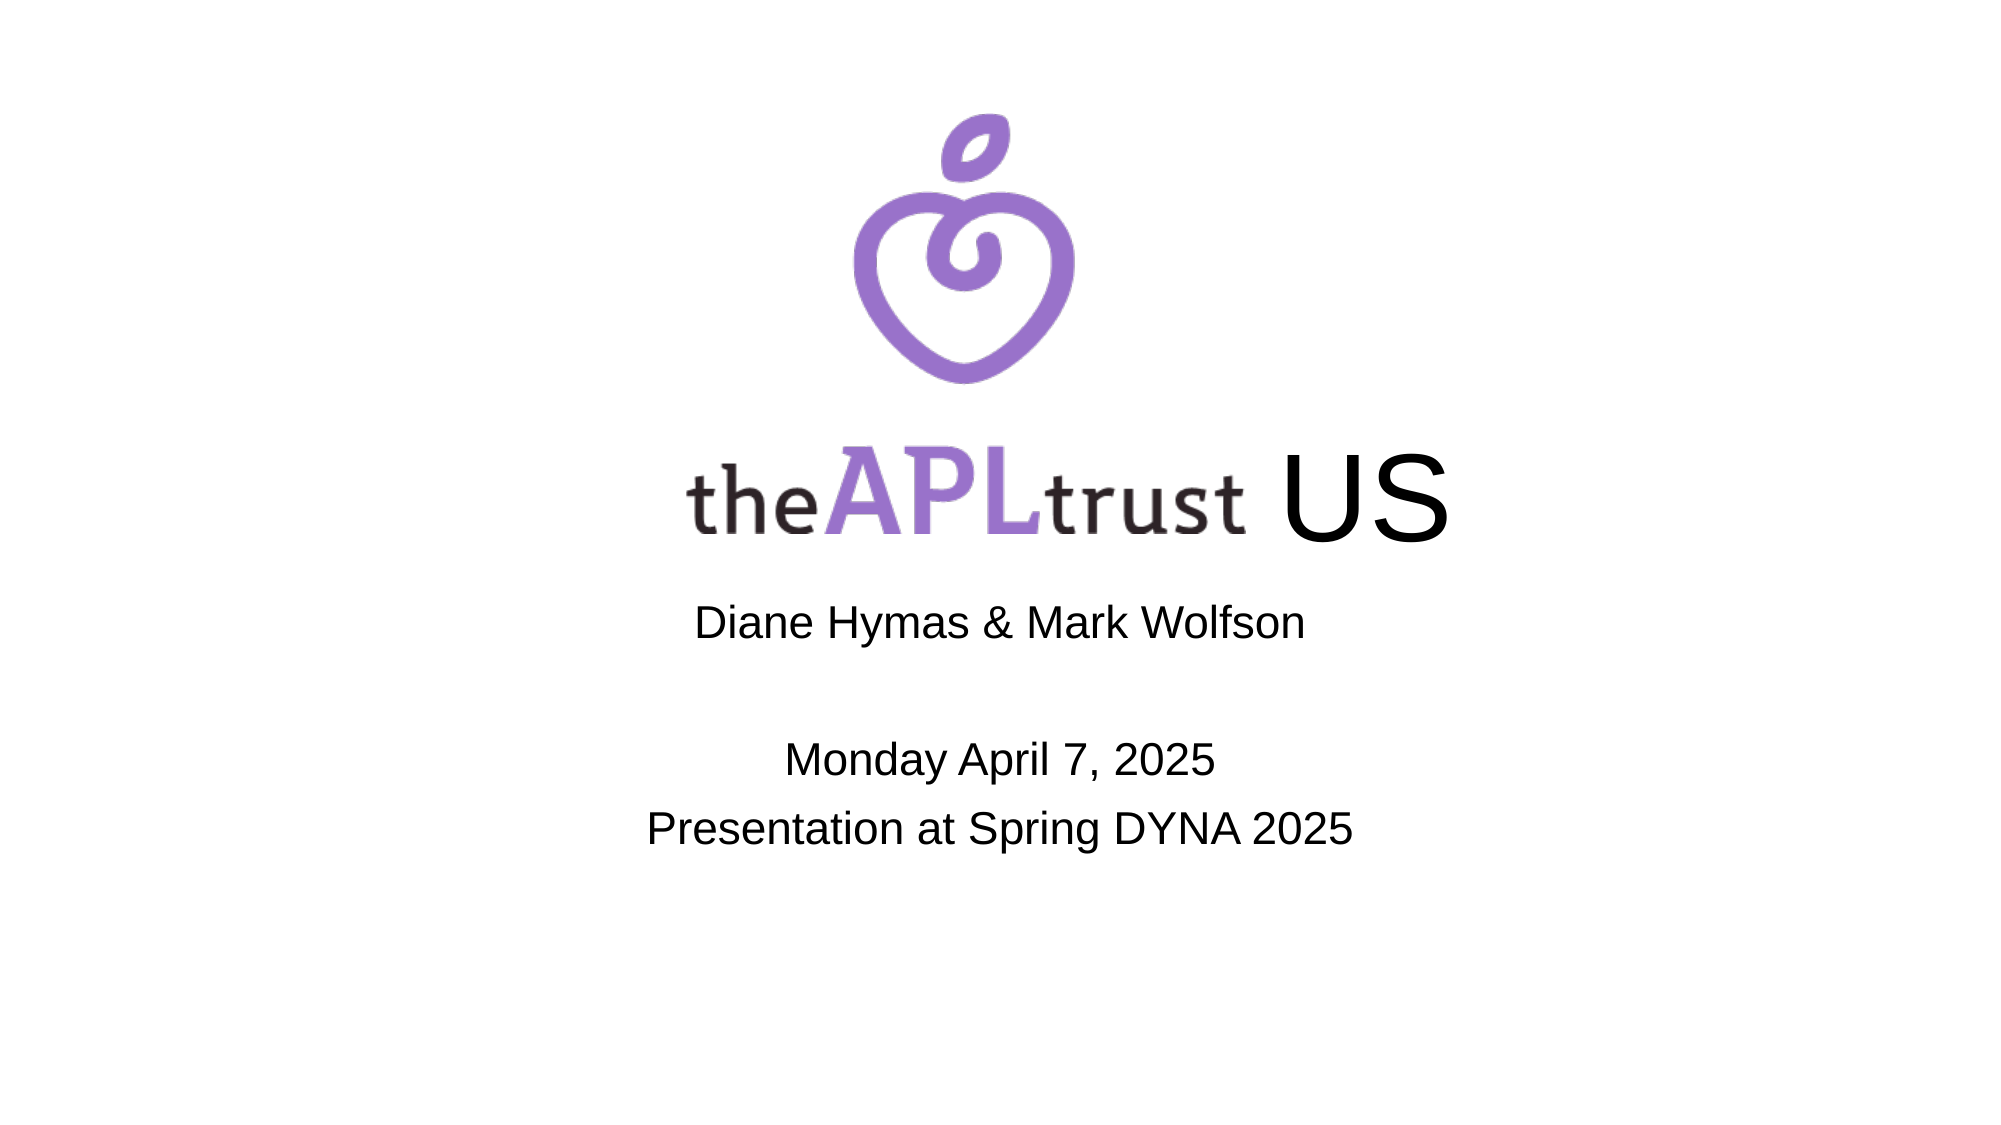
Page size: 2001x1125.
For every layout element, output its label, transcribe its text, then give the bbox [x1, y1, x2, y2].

title US [1231, 348, 1500, 576]
subtitle Diane Hymas & Mark Wolfson Monday April 7, 2025 Presentation at Spring DYNA 2025 [249, 590, 1750, 863]
picture [686, 113, 1247, 535]
